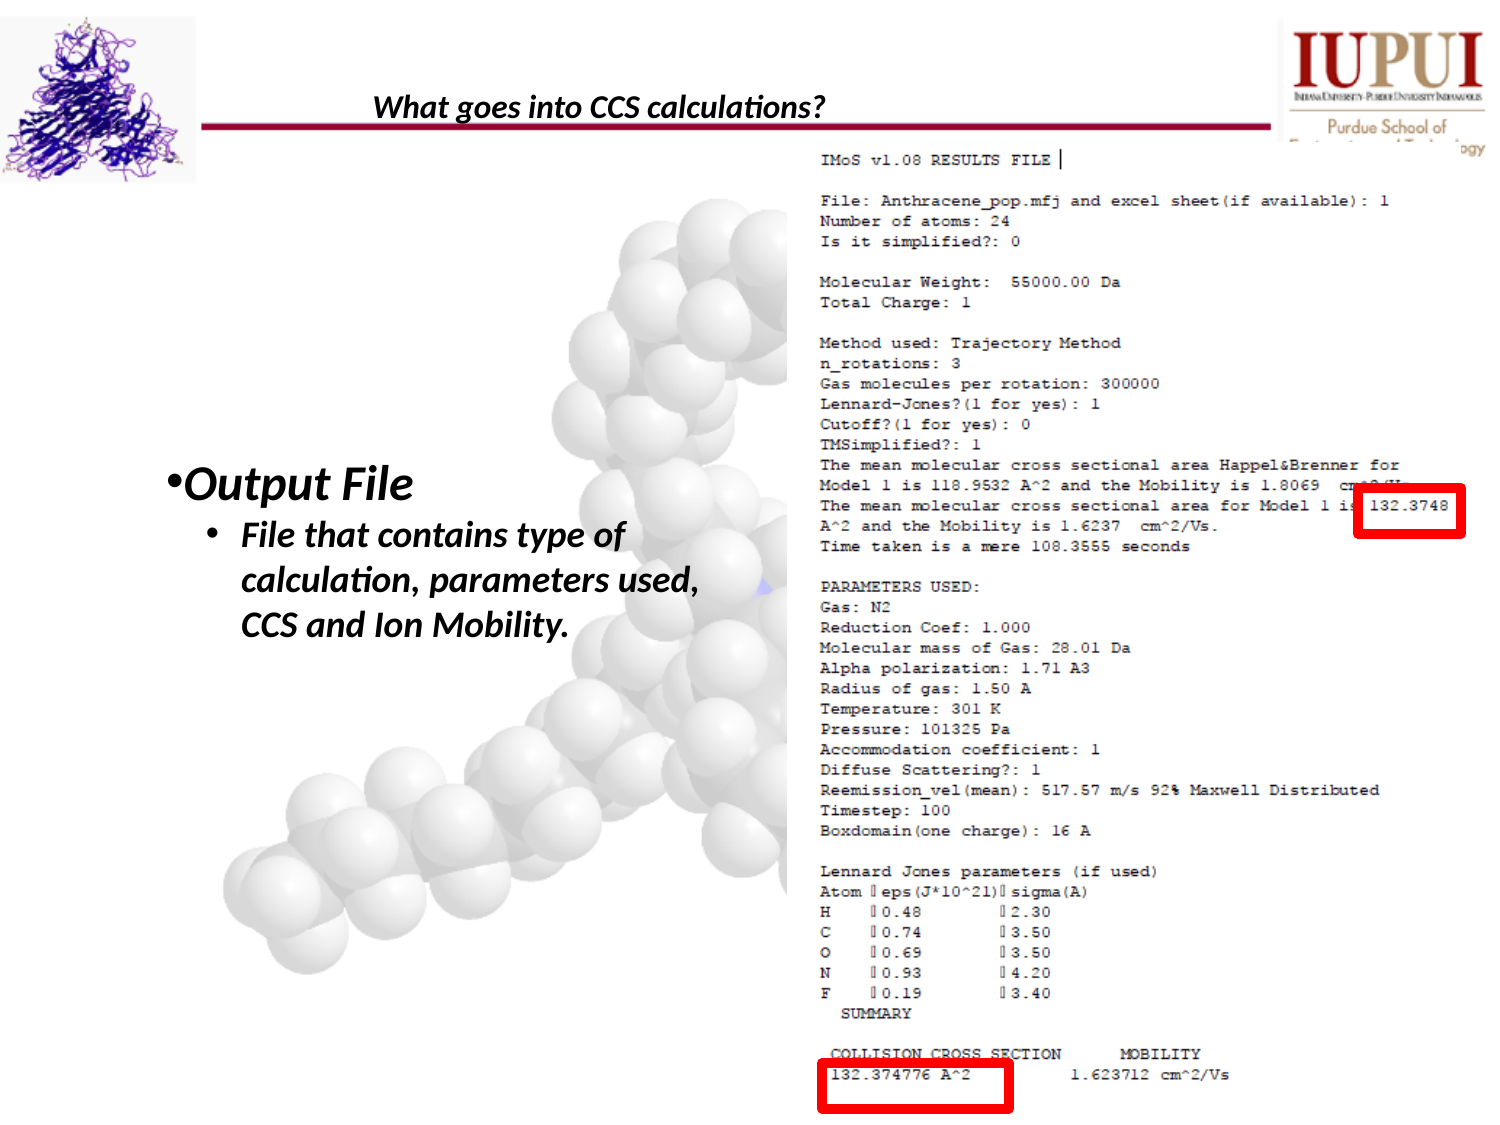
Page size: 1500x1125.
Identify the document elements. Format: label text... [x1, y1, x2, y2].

text_box What goes into CCS calculations? [357, 77, 1245, 133]
text_box Output File File that contains type of calculation, parameters used, CCS and Ion Mobility. [151, 442, 732, 698]
text_box [822, 1100, 1009, 1109]
picture [0, 0, 1500, 1125]
